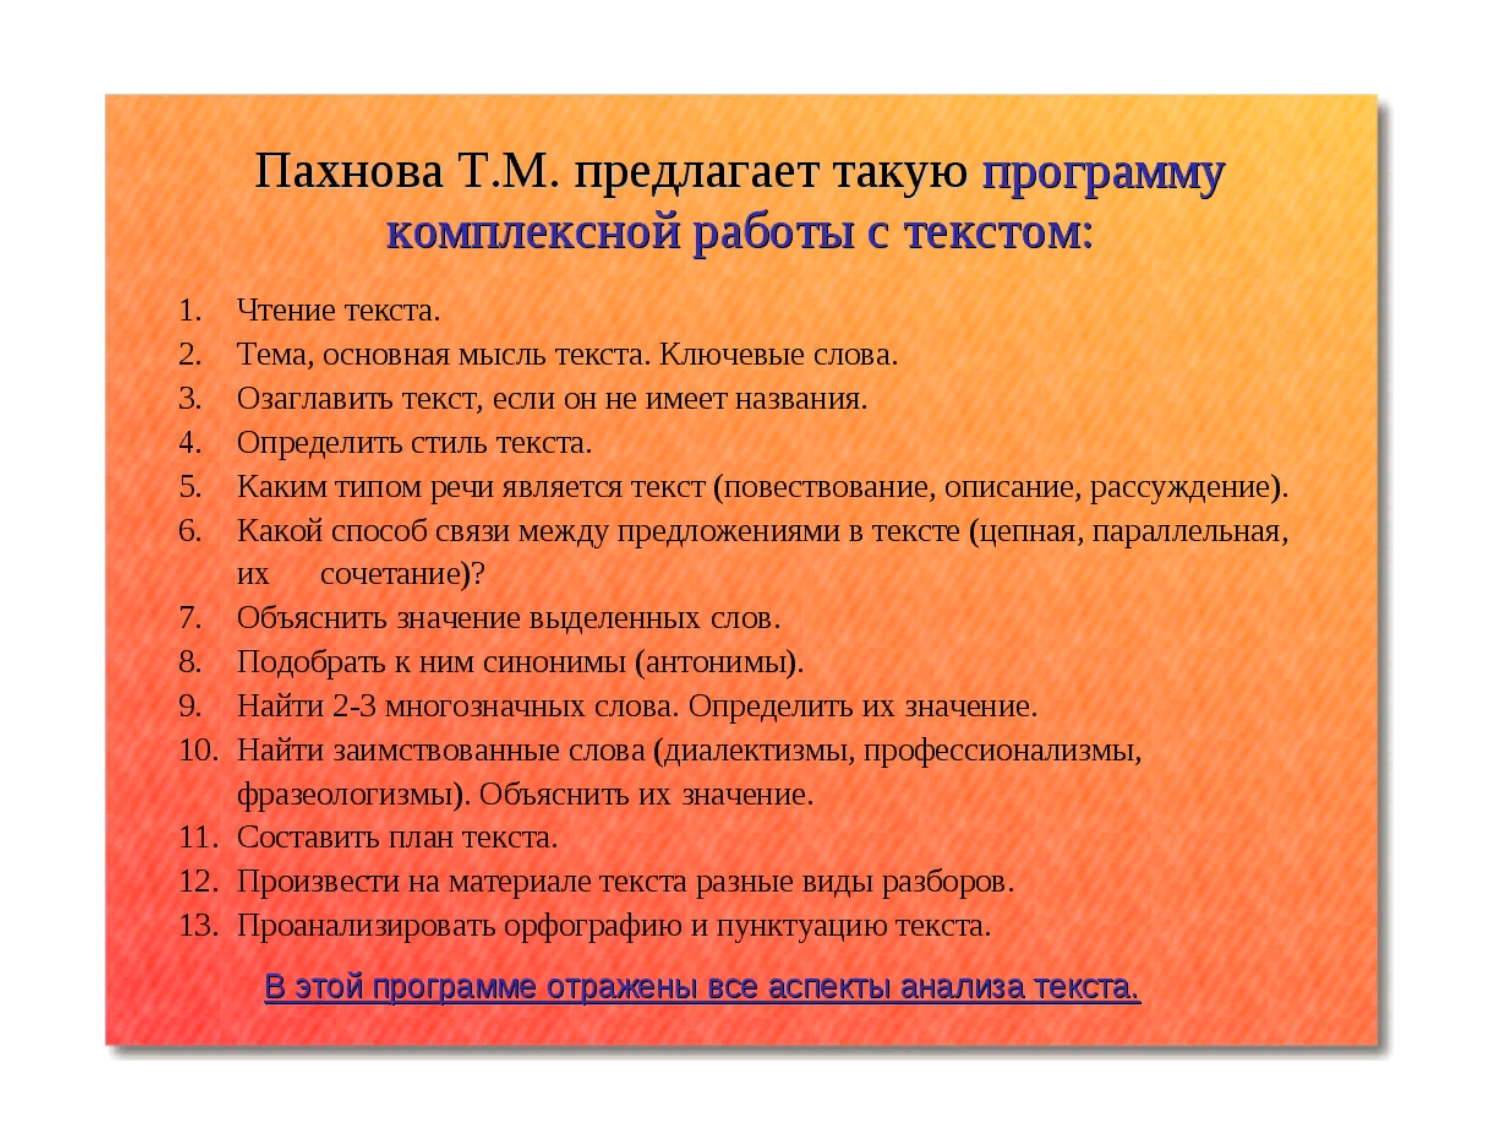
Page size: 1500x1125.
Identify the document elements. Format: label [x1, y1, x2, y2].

picture [100, 89, 1396, 1062]
